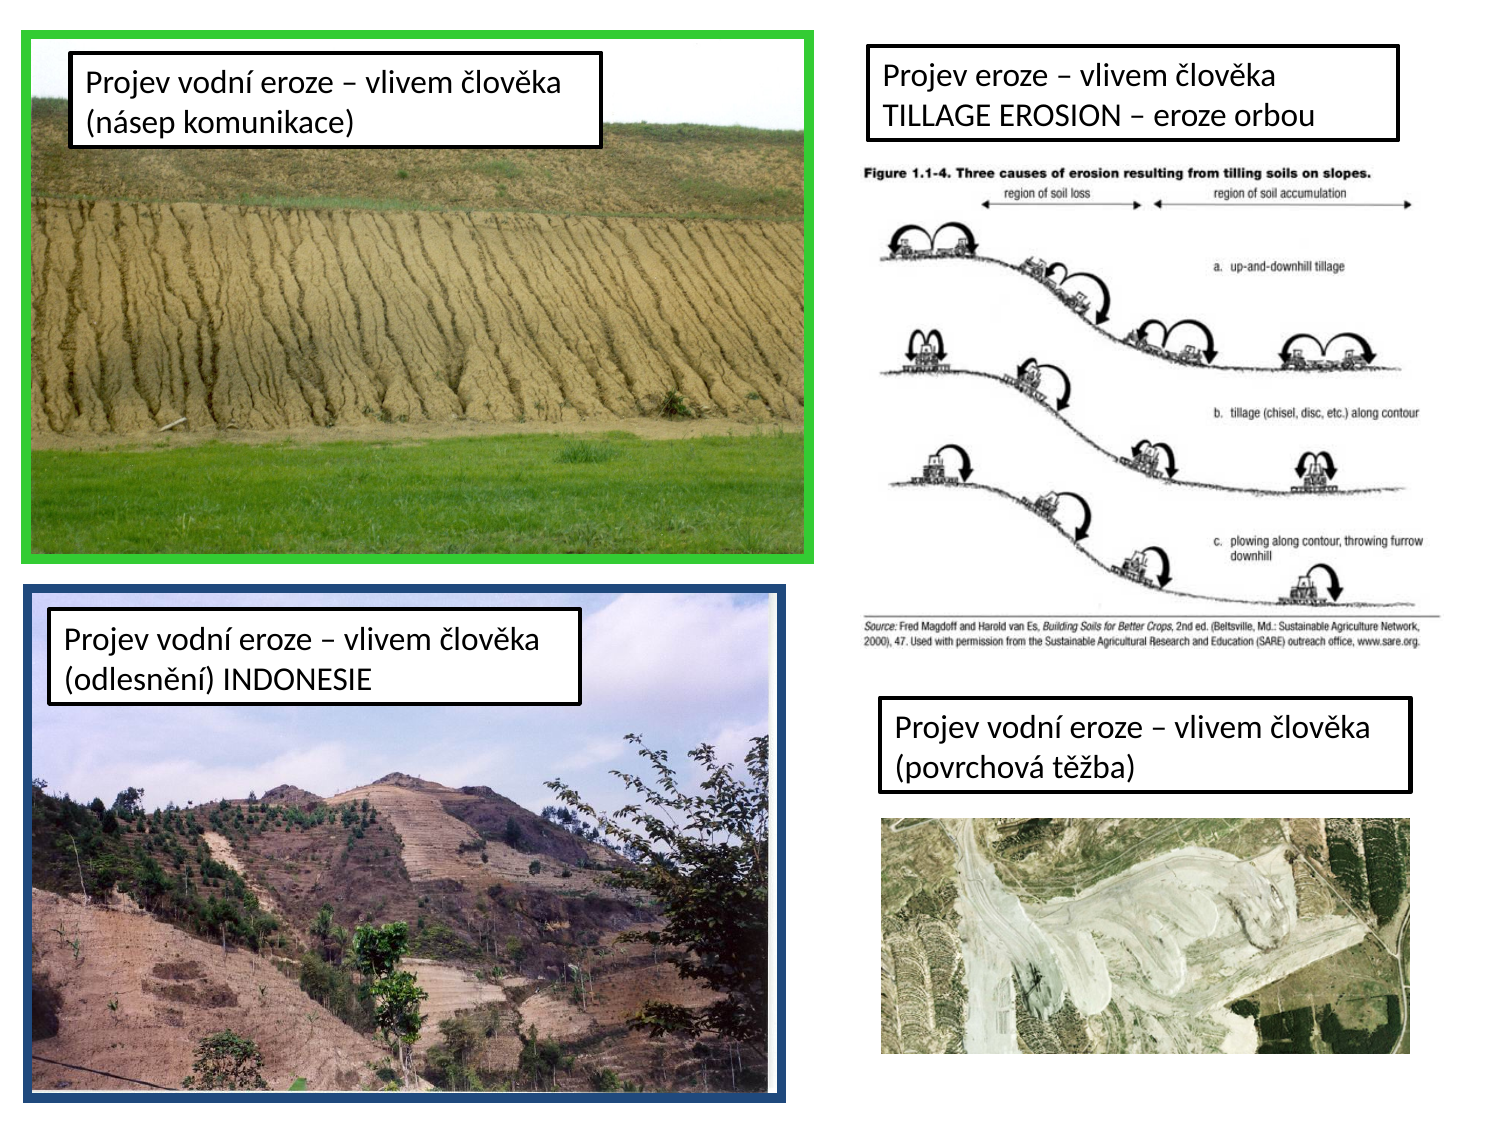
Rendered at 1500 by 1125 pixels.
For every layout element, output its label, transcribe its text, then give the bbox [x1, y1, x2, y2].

picture [31, 592, 777, 1094]
text_box Projev eroze – vlivem člověka TILLAGE EROSION – eroze orbou [866, 44, 1400, 142]
picture [860, 164, 1444, 649]
picture [30, 39, 805, 555]
picture [881, 817, 1410, 1054]
text_box Projev vodní eroze – vlivem člověka (povrchová těžba) [878, 696, 1413, 794]
